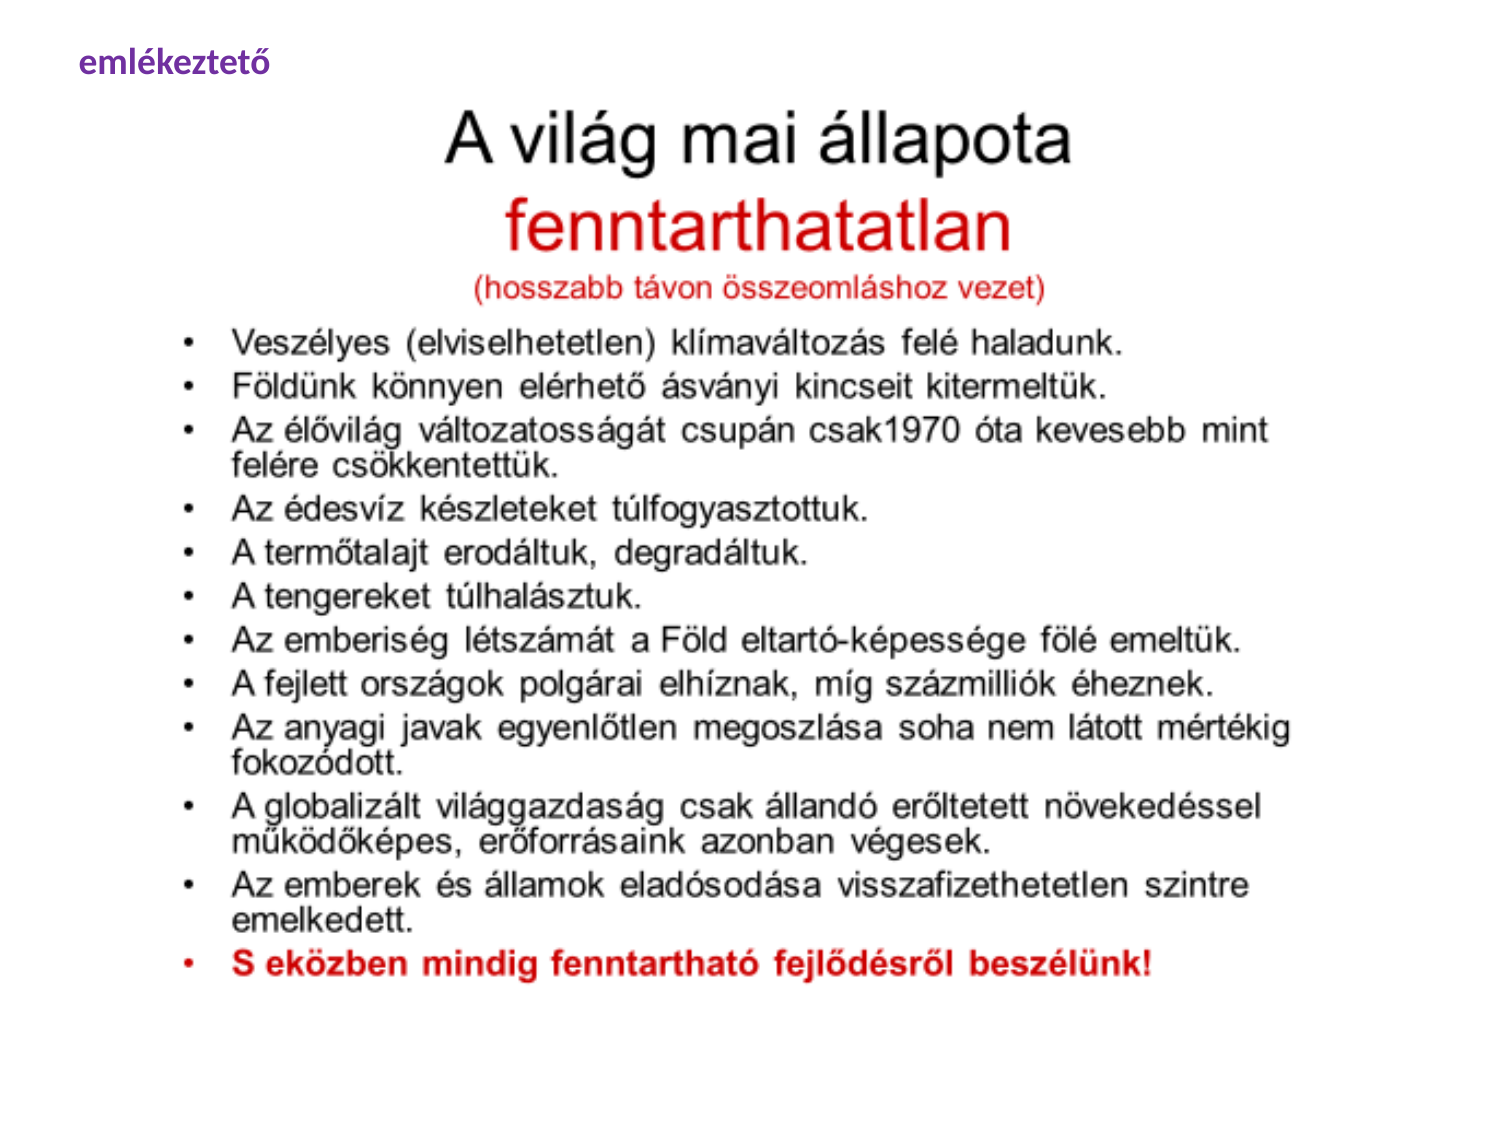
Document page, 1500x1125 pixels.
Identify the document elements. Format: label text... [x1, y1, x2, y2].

text_box emlékeztető [63, 29, 367, 90]
picture [104, 78, 1416, 1062]
